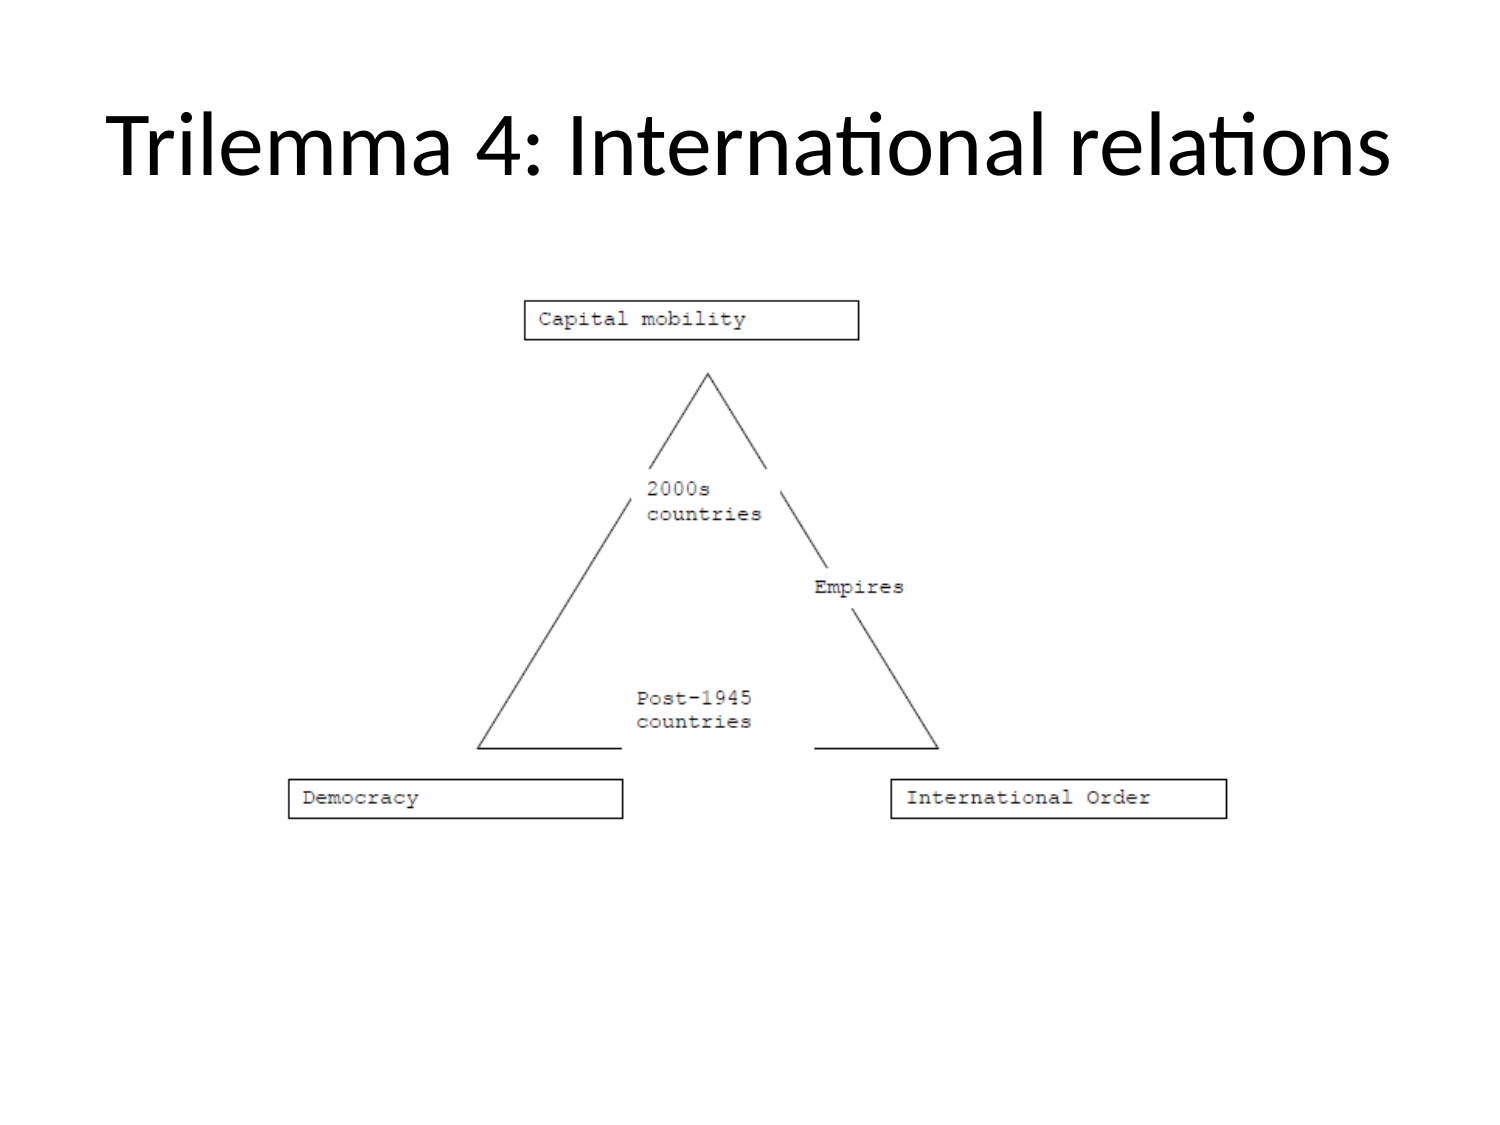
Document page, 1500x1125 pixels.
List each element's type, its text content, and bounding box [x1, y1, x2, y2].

picture [262, 254, 1238, 871]
title Trilemma 4: International relations [75, 45, 1425, 233]
